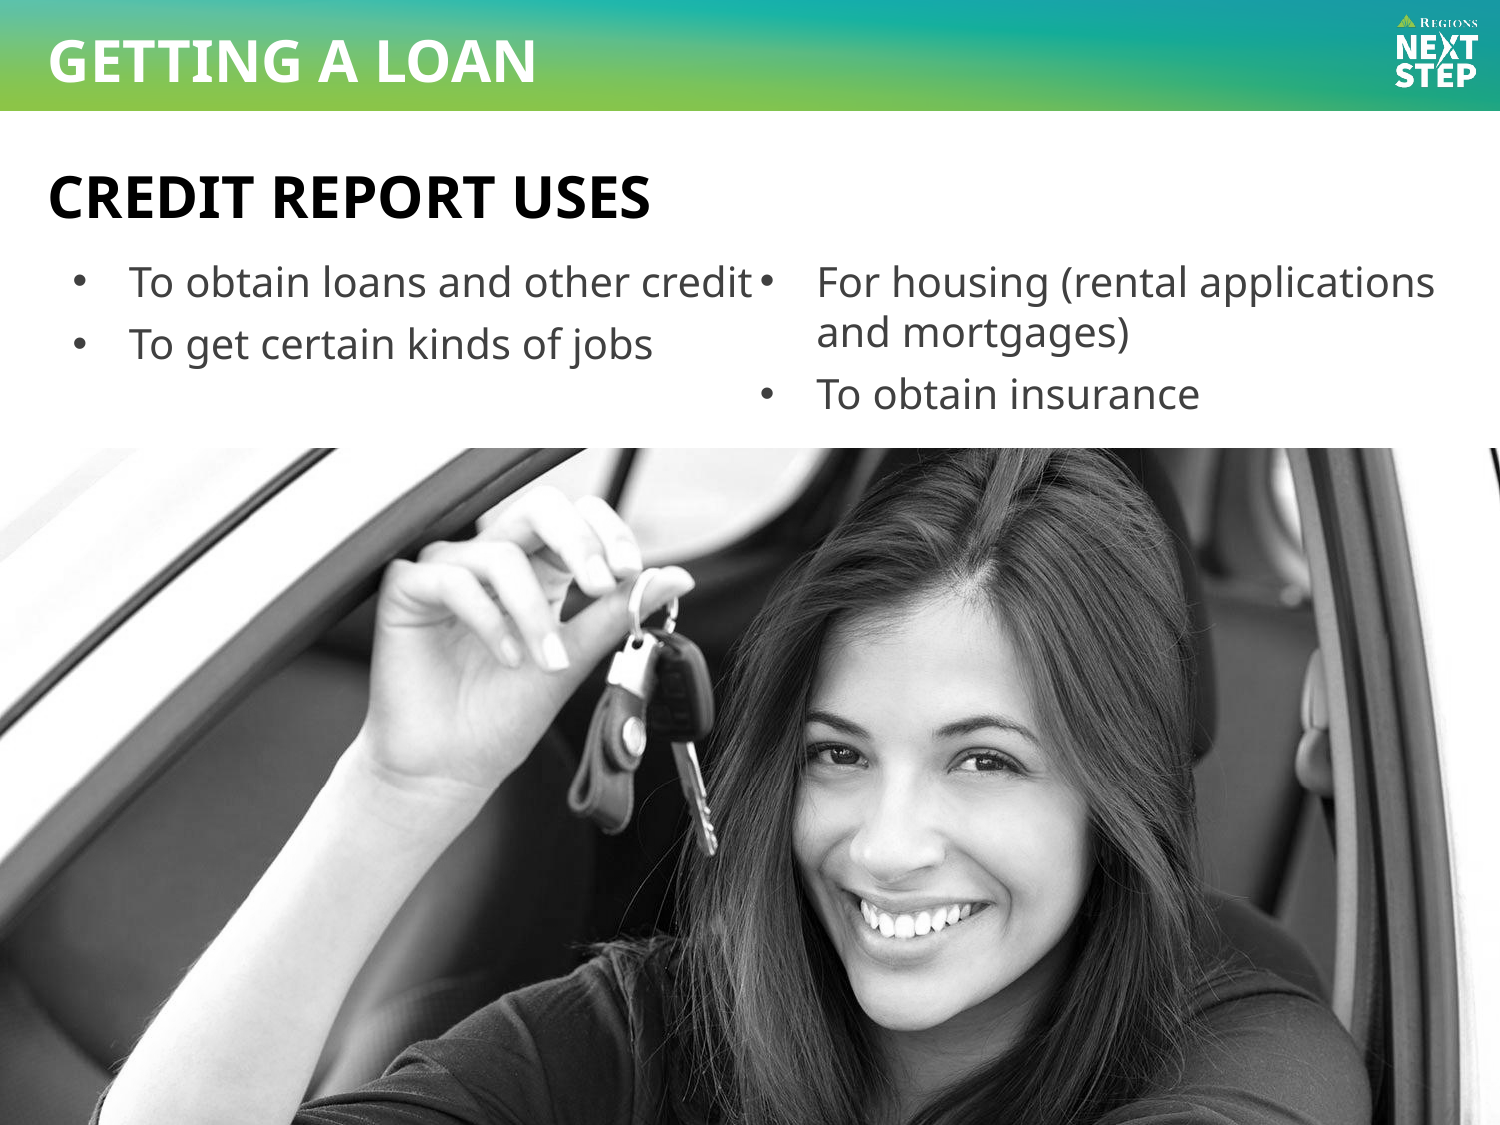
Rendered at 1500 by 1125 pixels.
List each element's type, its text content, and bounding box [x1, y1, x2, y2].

list Credit Report Uses [37, 110, 1342, 280]
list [0, 448, 1500, 1125]
picture [0, 0, 1500, 111]
text_box To obtain loans and other credit To get certain kinds of jobs For housing (rental applications and mortgages) To obtain insurance [57, 248, 1463, 419]
title Getting a Loan [37, 18, 1318, 110]
